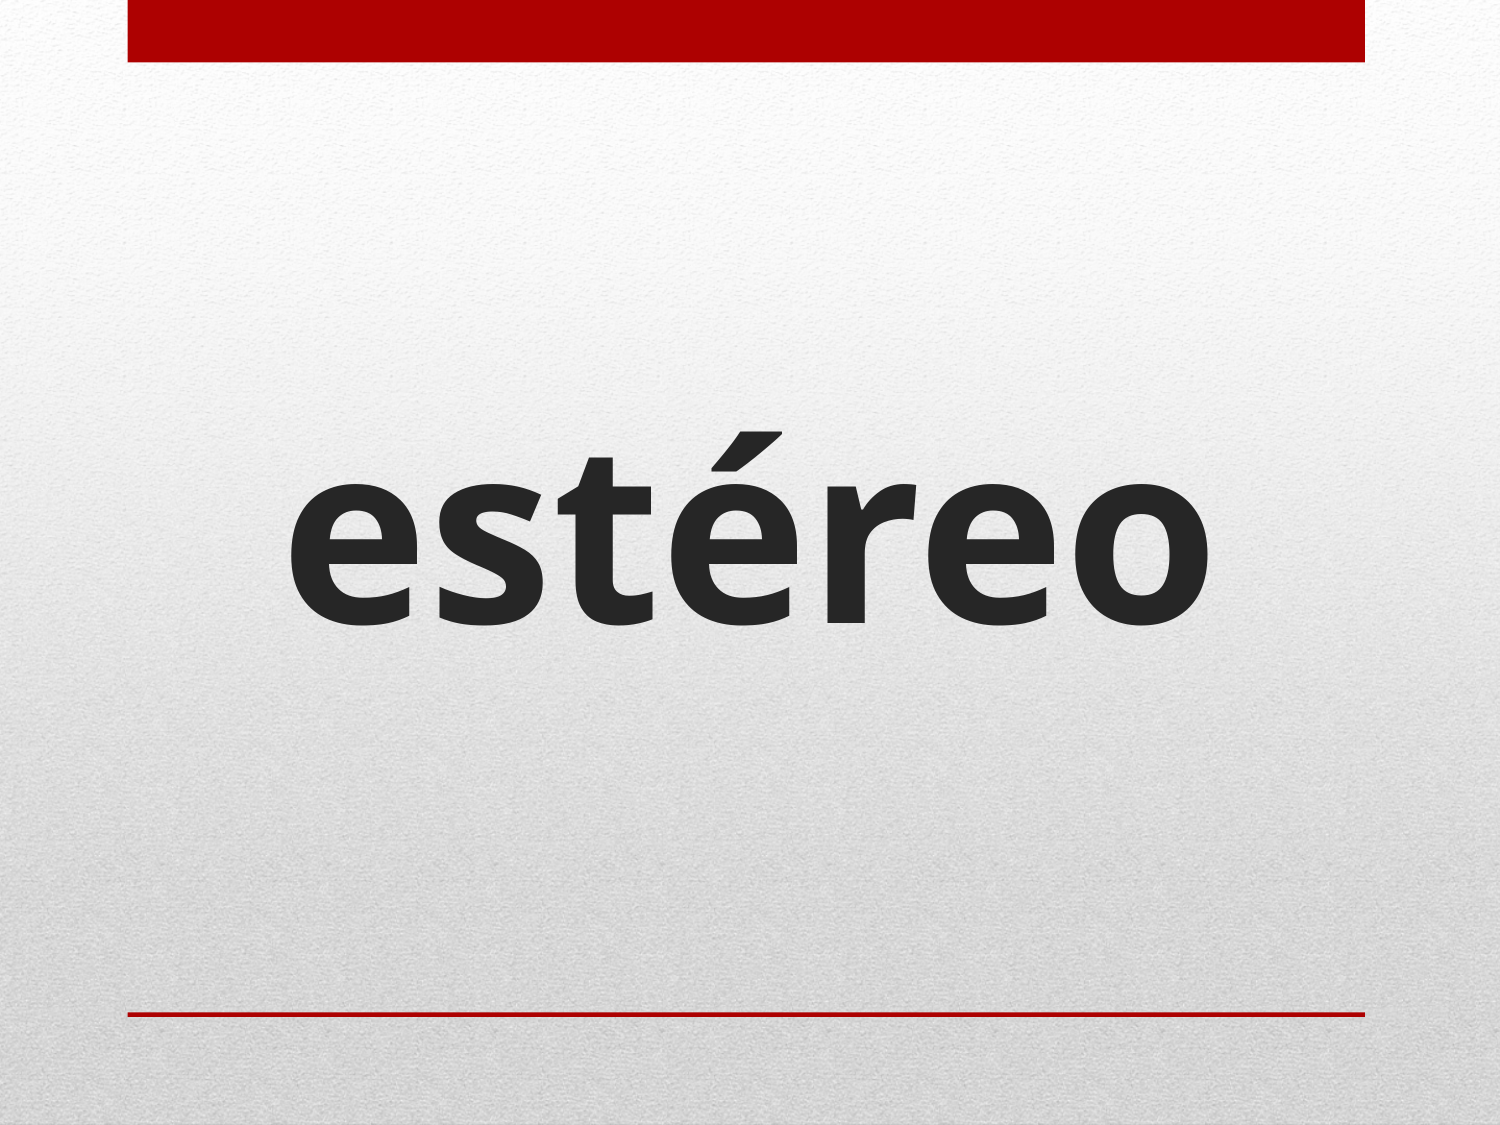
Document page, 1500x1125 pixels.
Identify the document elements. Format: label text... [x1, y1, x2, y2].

title estéreo [0, 349, 1500, 681]
